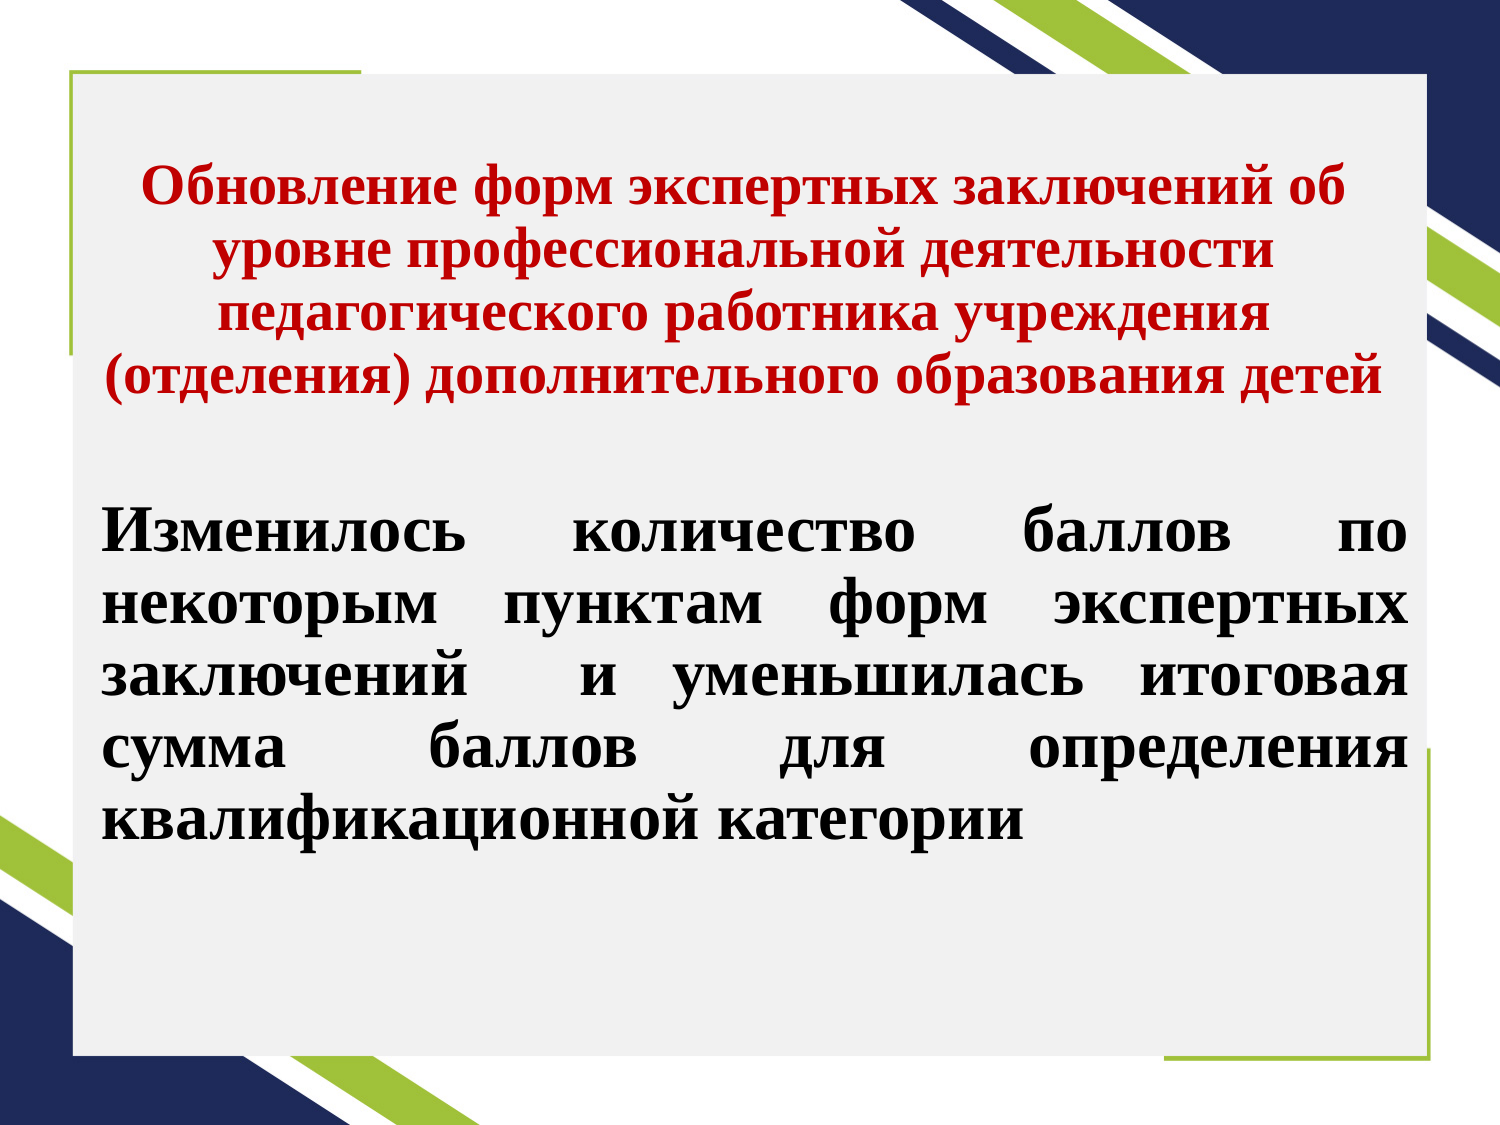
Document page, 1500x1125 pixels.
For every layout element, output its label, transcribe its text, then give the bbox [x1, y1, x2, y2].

picture [0, 0, 1500, 1125]
title Обновление форм экспертных заключений об уровне профессиональной деятельности педагогического работника учреждения (отделения) дополнительного образования детей [68, 143, 1420, 414]
subtitle Изменилось количество баллов по некоторым пунктам форм экспертных заключений и уменьшилась итоговая сумма баллов для определения квалификационной категории [86, 486, 1426, 1103]
